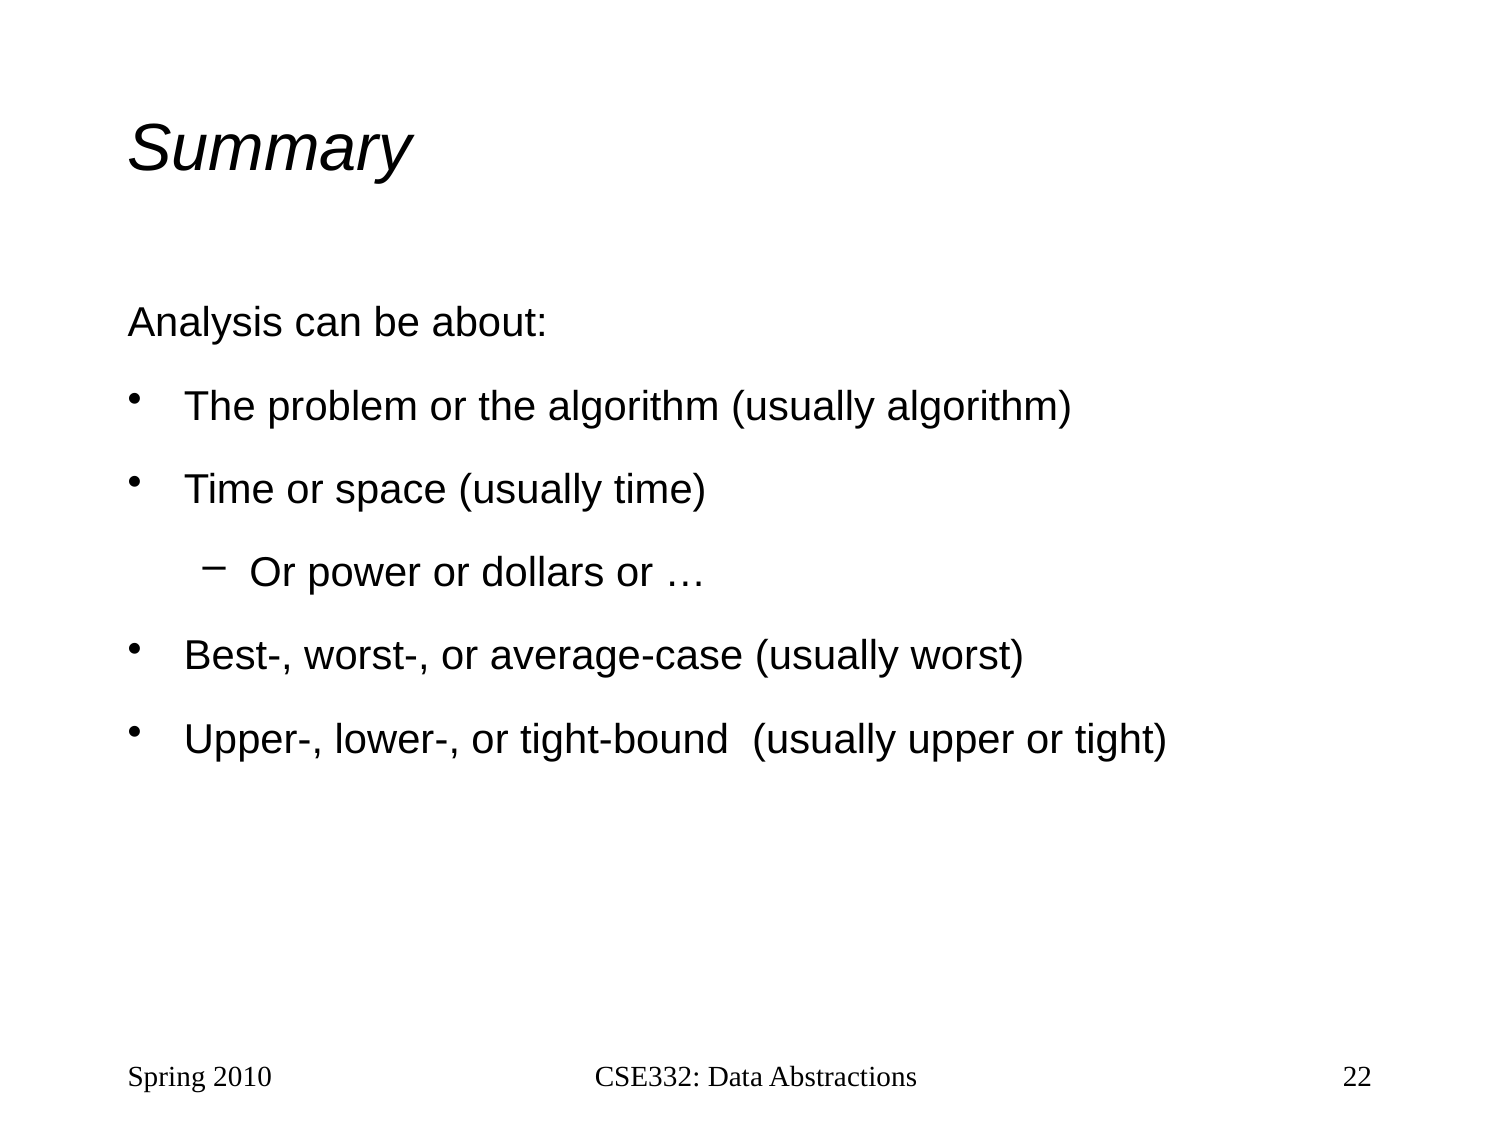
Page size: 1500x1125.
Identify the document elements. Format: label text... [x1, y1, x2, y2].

footer CSE332: Data Abstractions [474, 1049, 1038, 1125]
list Analysis can be about: The problem or the algorithm (usually algorithm) Time or space (usually time) Or power or dollars or … Best-, worst-, or average-case (usually worst) Upper-, lower-, or tight-bound (usually upper or tight) [112, 262, 1388, 1001]
title Summary [112, 49, 1388, 238]
slide_number Spring 2010 [112, 1049, 426, 1125]
slide_number 22 [1074, 1049, 1388, 1125]
